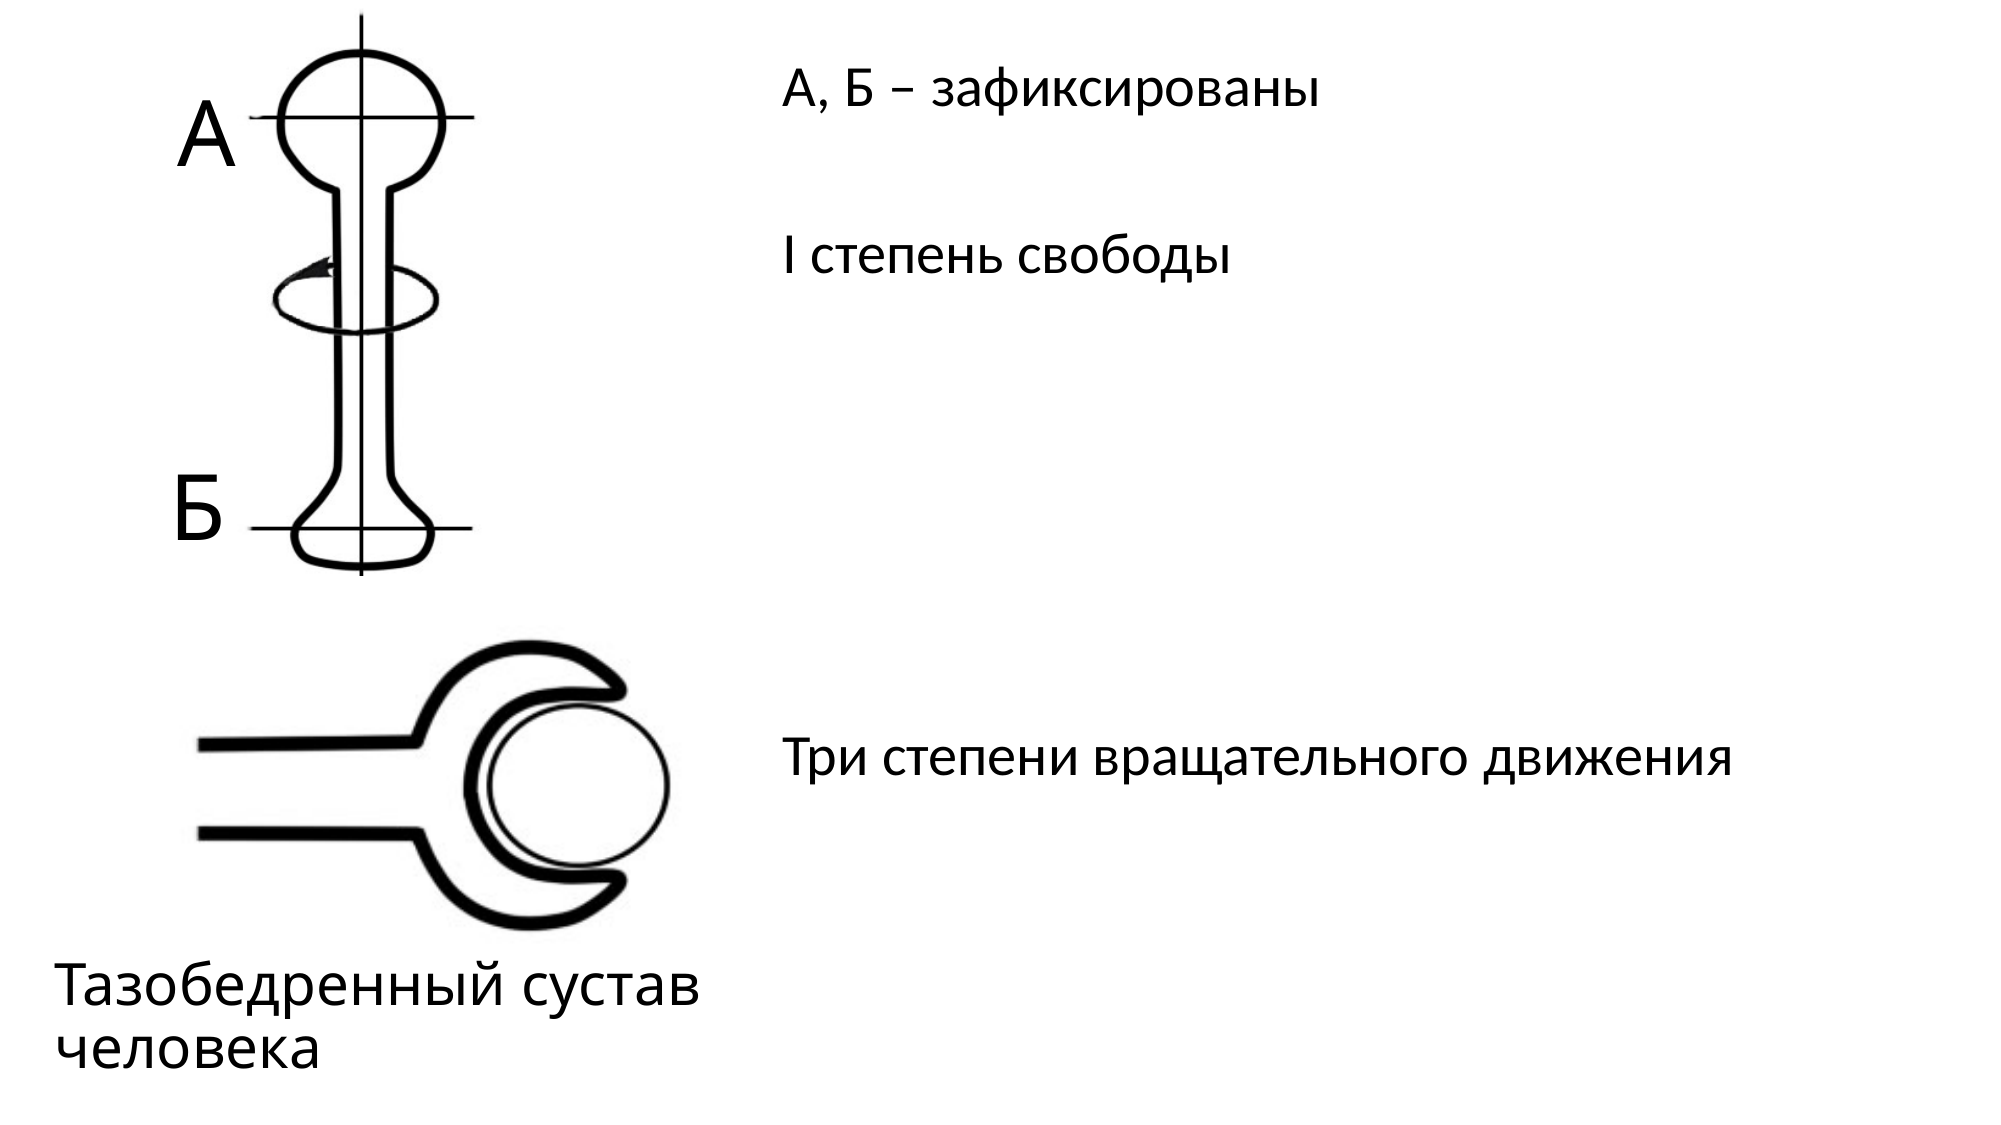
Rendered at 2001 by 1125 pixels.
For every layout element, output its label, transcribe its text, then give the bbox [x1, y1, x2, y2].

text_box А [162, 73, 228, 201]
title Тазобедренный сустав человека [39, 972, 972, 1065]
list А, Б – зафиксированы I степень свободы Три степени вращательного движения [767, 48, 1915, 1076]
text_box Б [154, 446, 228, 574]
picture [147, 0, 704, 1019]
